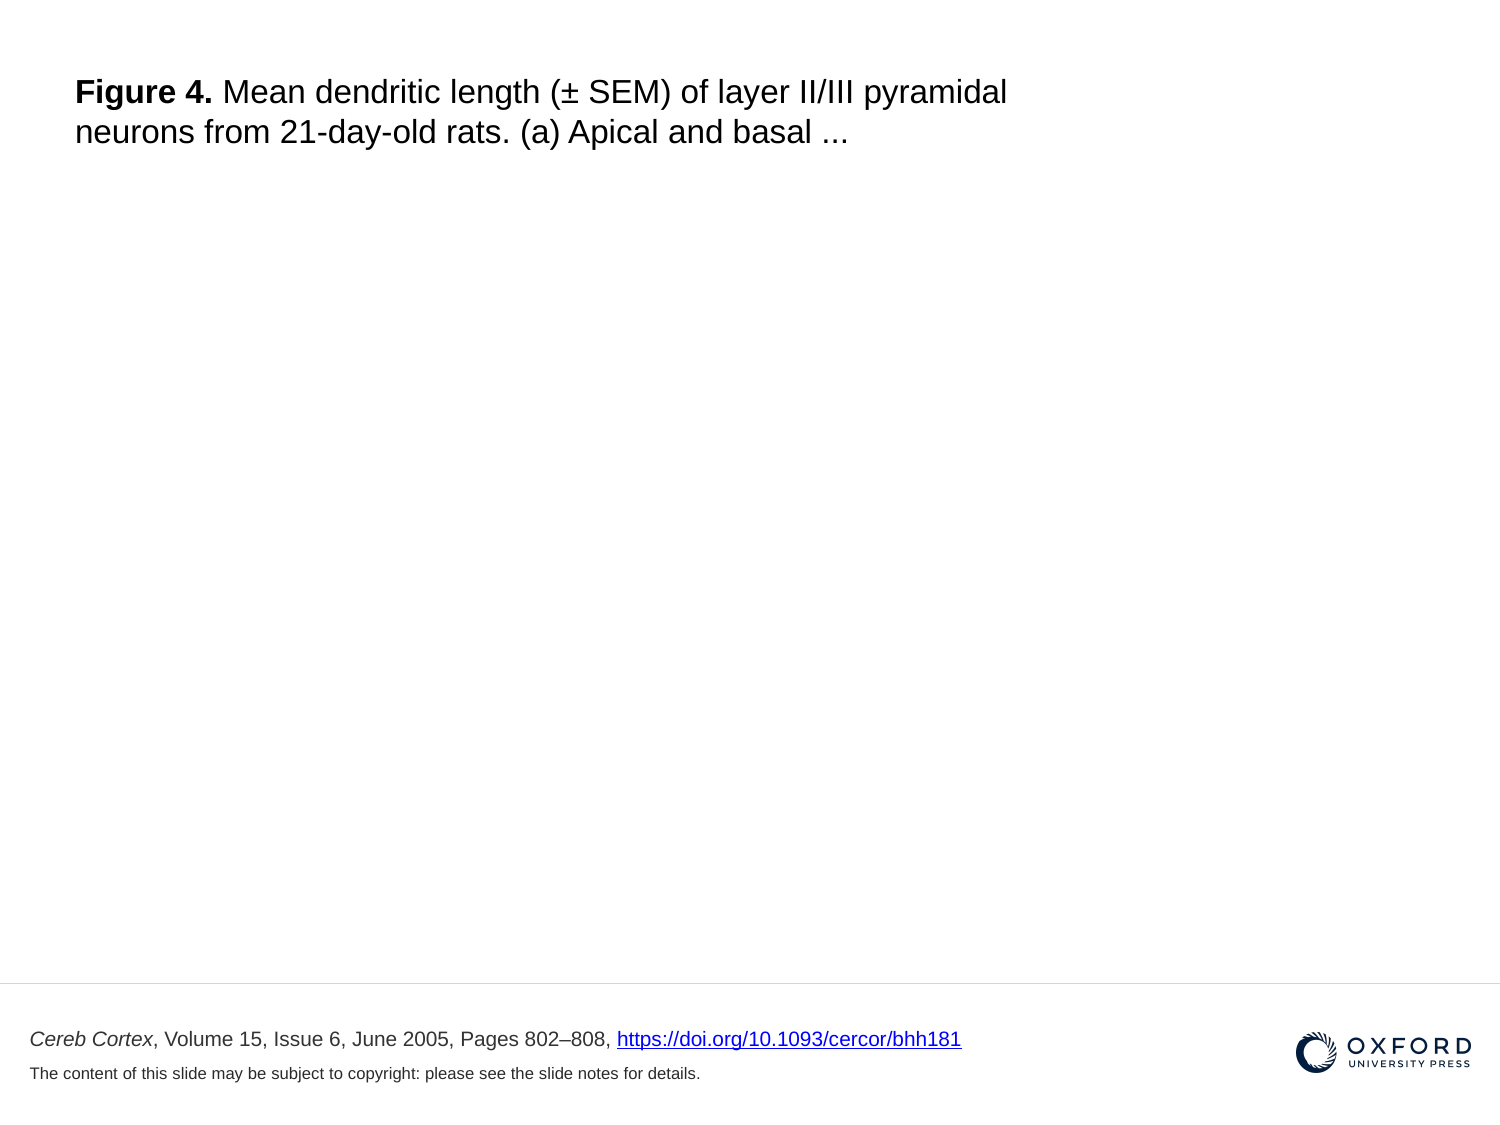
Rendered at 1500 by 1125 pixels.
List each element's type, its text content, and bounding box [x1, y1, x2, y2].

footer Cereb Cortex, Volume 15, Issue 6, June 2005, Pages 802–808, https://doi.org/10.1093/cercor/bhh181 The content of this slide may be subject to copyright: please see the slide notes for details. [0, 983, 1260, 1125]
title Figure 4. Mean dendritic length (± SEM) of layer II/III pyramidal neurons from 21-day-old rats. (a) Apical and basal ... [75, 69, 1078, 171]
picture [1296, 1032, 1471, 1073]
